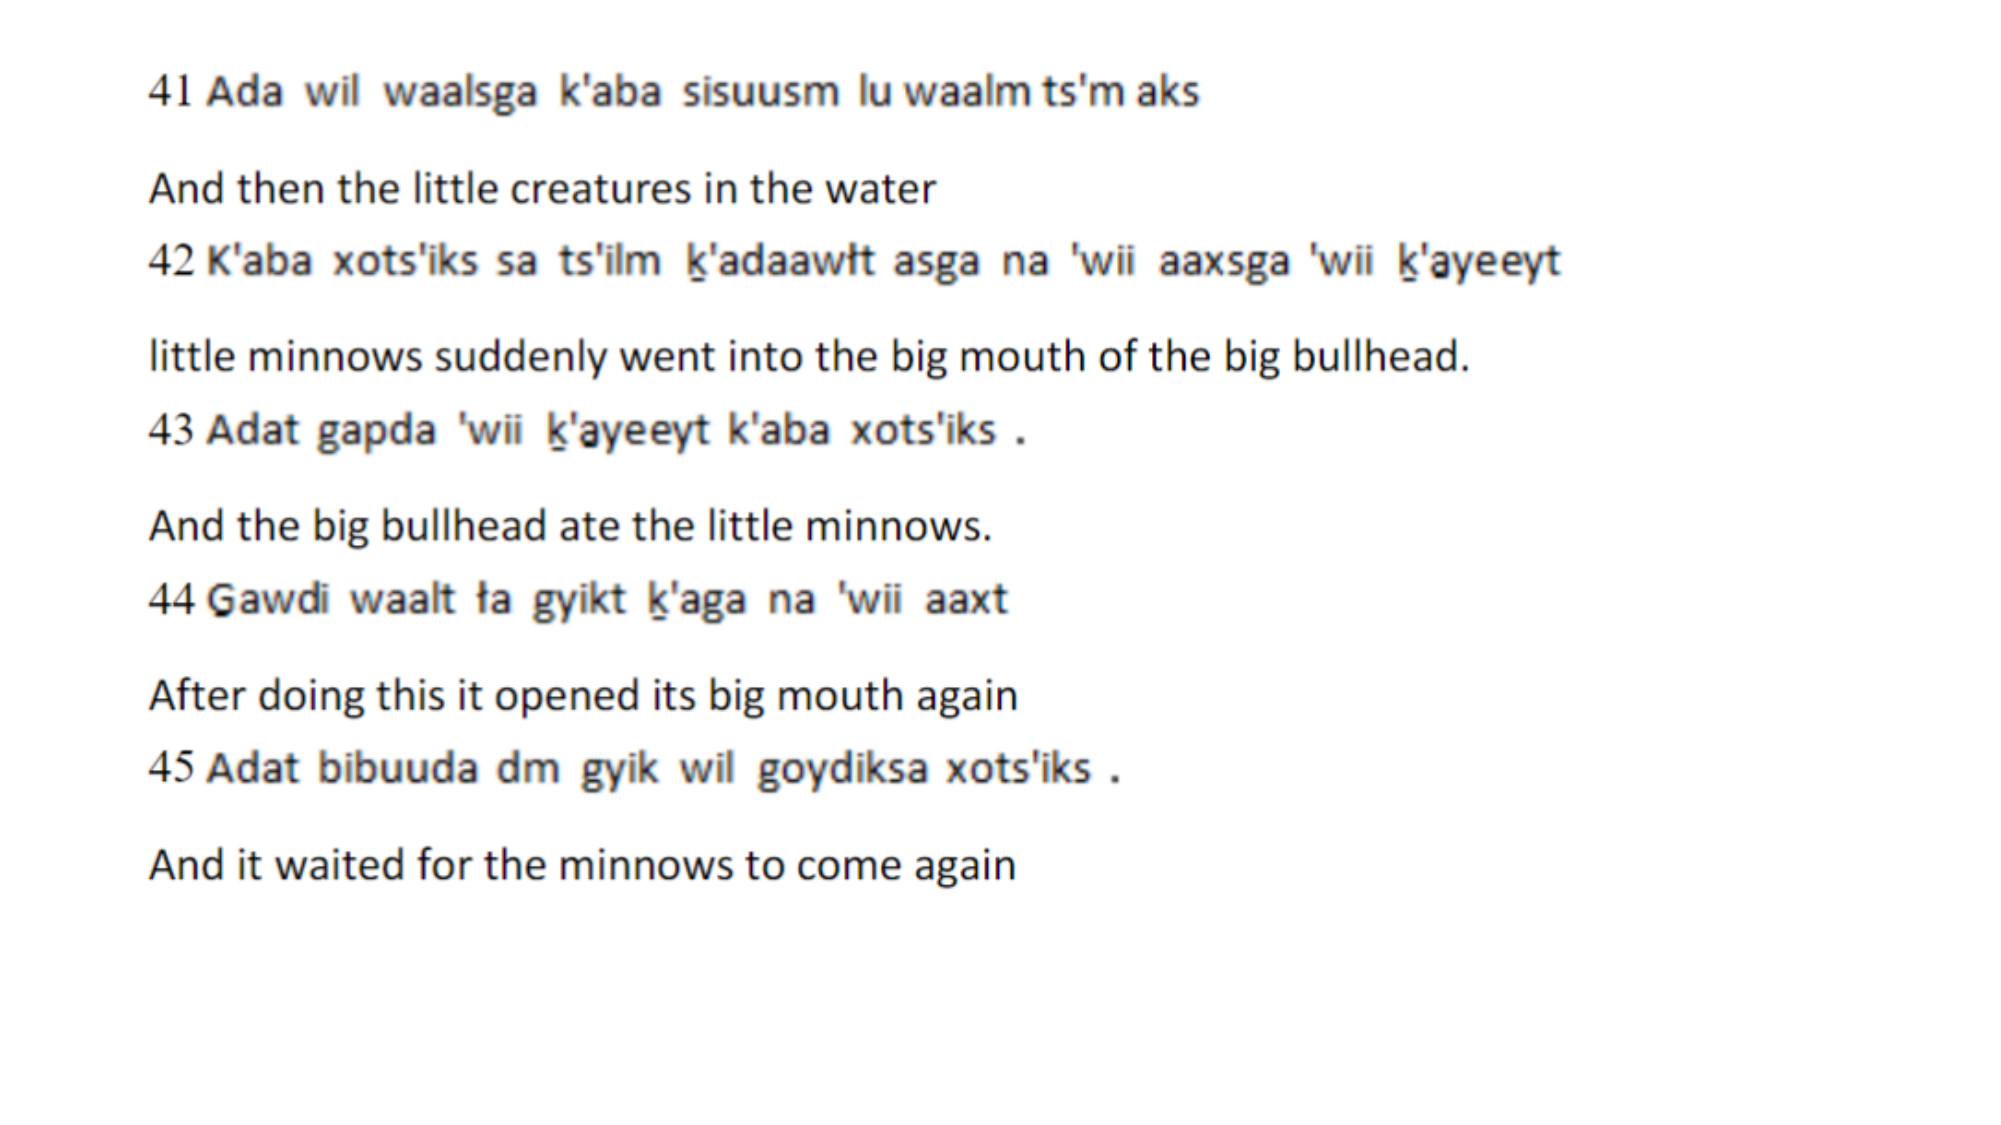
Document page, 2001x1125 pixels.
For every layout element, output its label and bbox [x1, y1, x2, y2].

picture [115, 48, 1599, 911]
